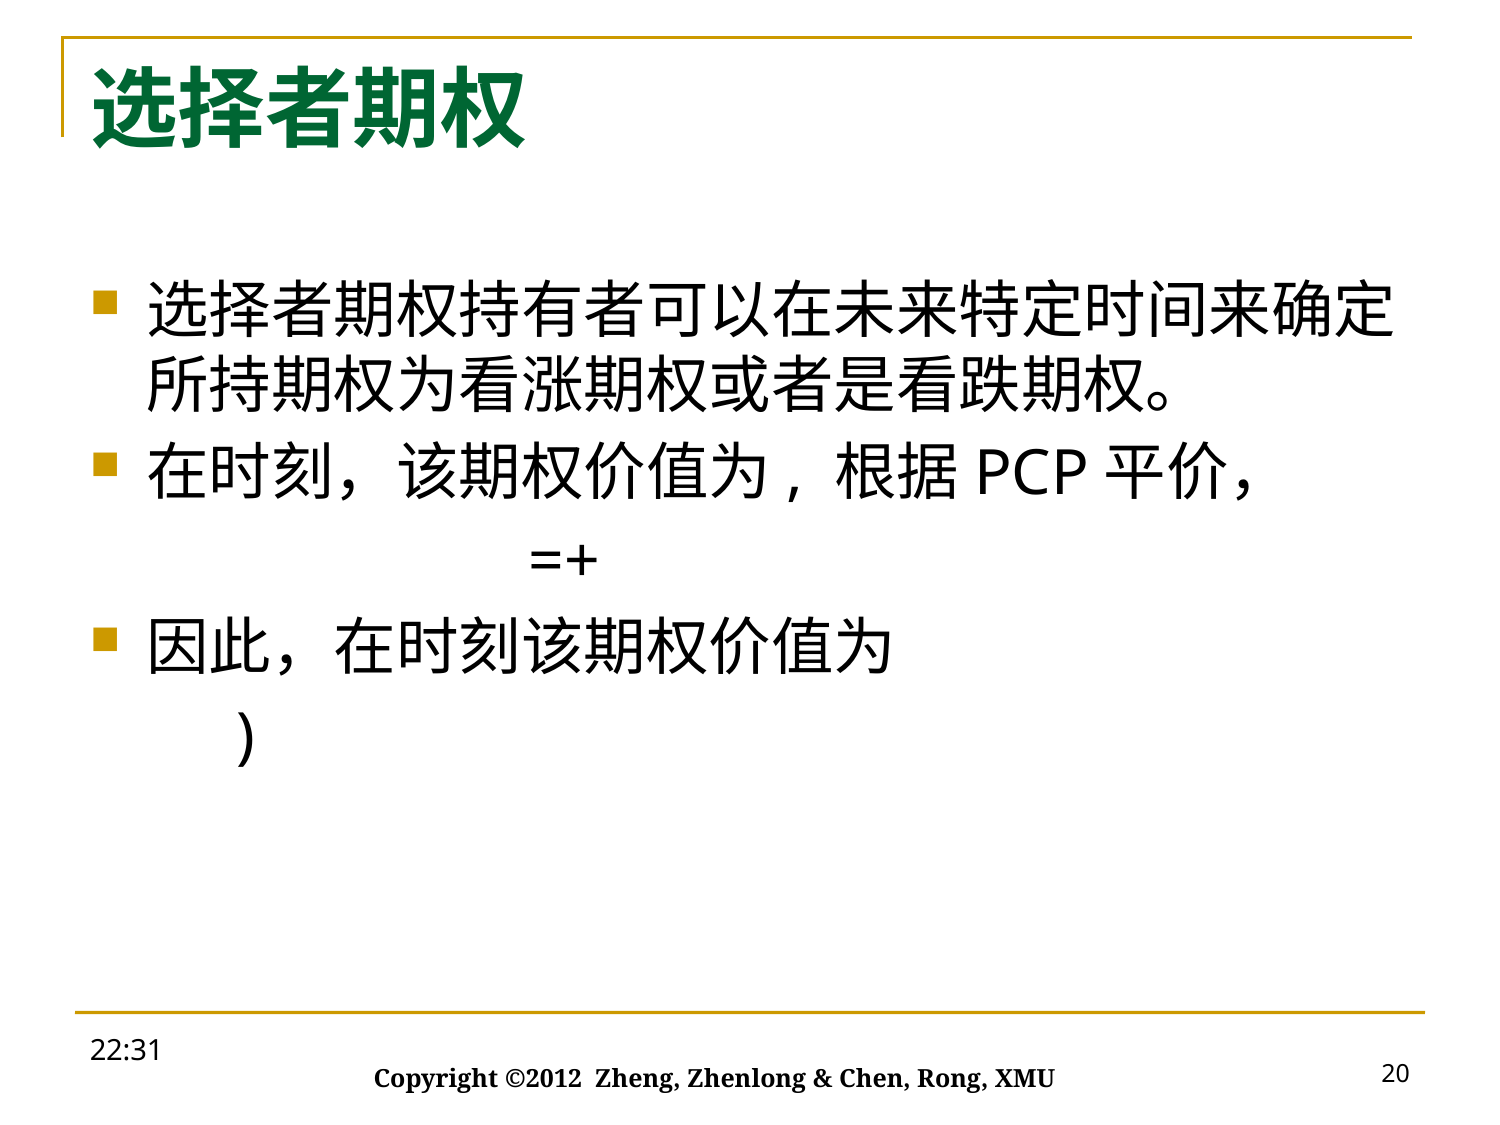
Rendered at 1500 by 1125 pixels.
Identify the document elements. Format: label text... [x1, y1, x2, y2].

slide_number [75, 1024, 269, 1100]
slide_number 20 [1074, 1023, 1426, 1100]
title 选择者期权 [74, 45, 1426, 233]
footer Copyright ©2012 Zheng, Zhenlong & Chen, Rong, XMU [269, 1024, 1161, 1101]
